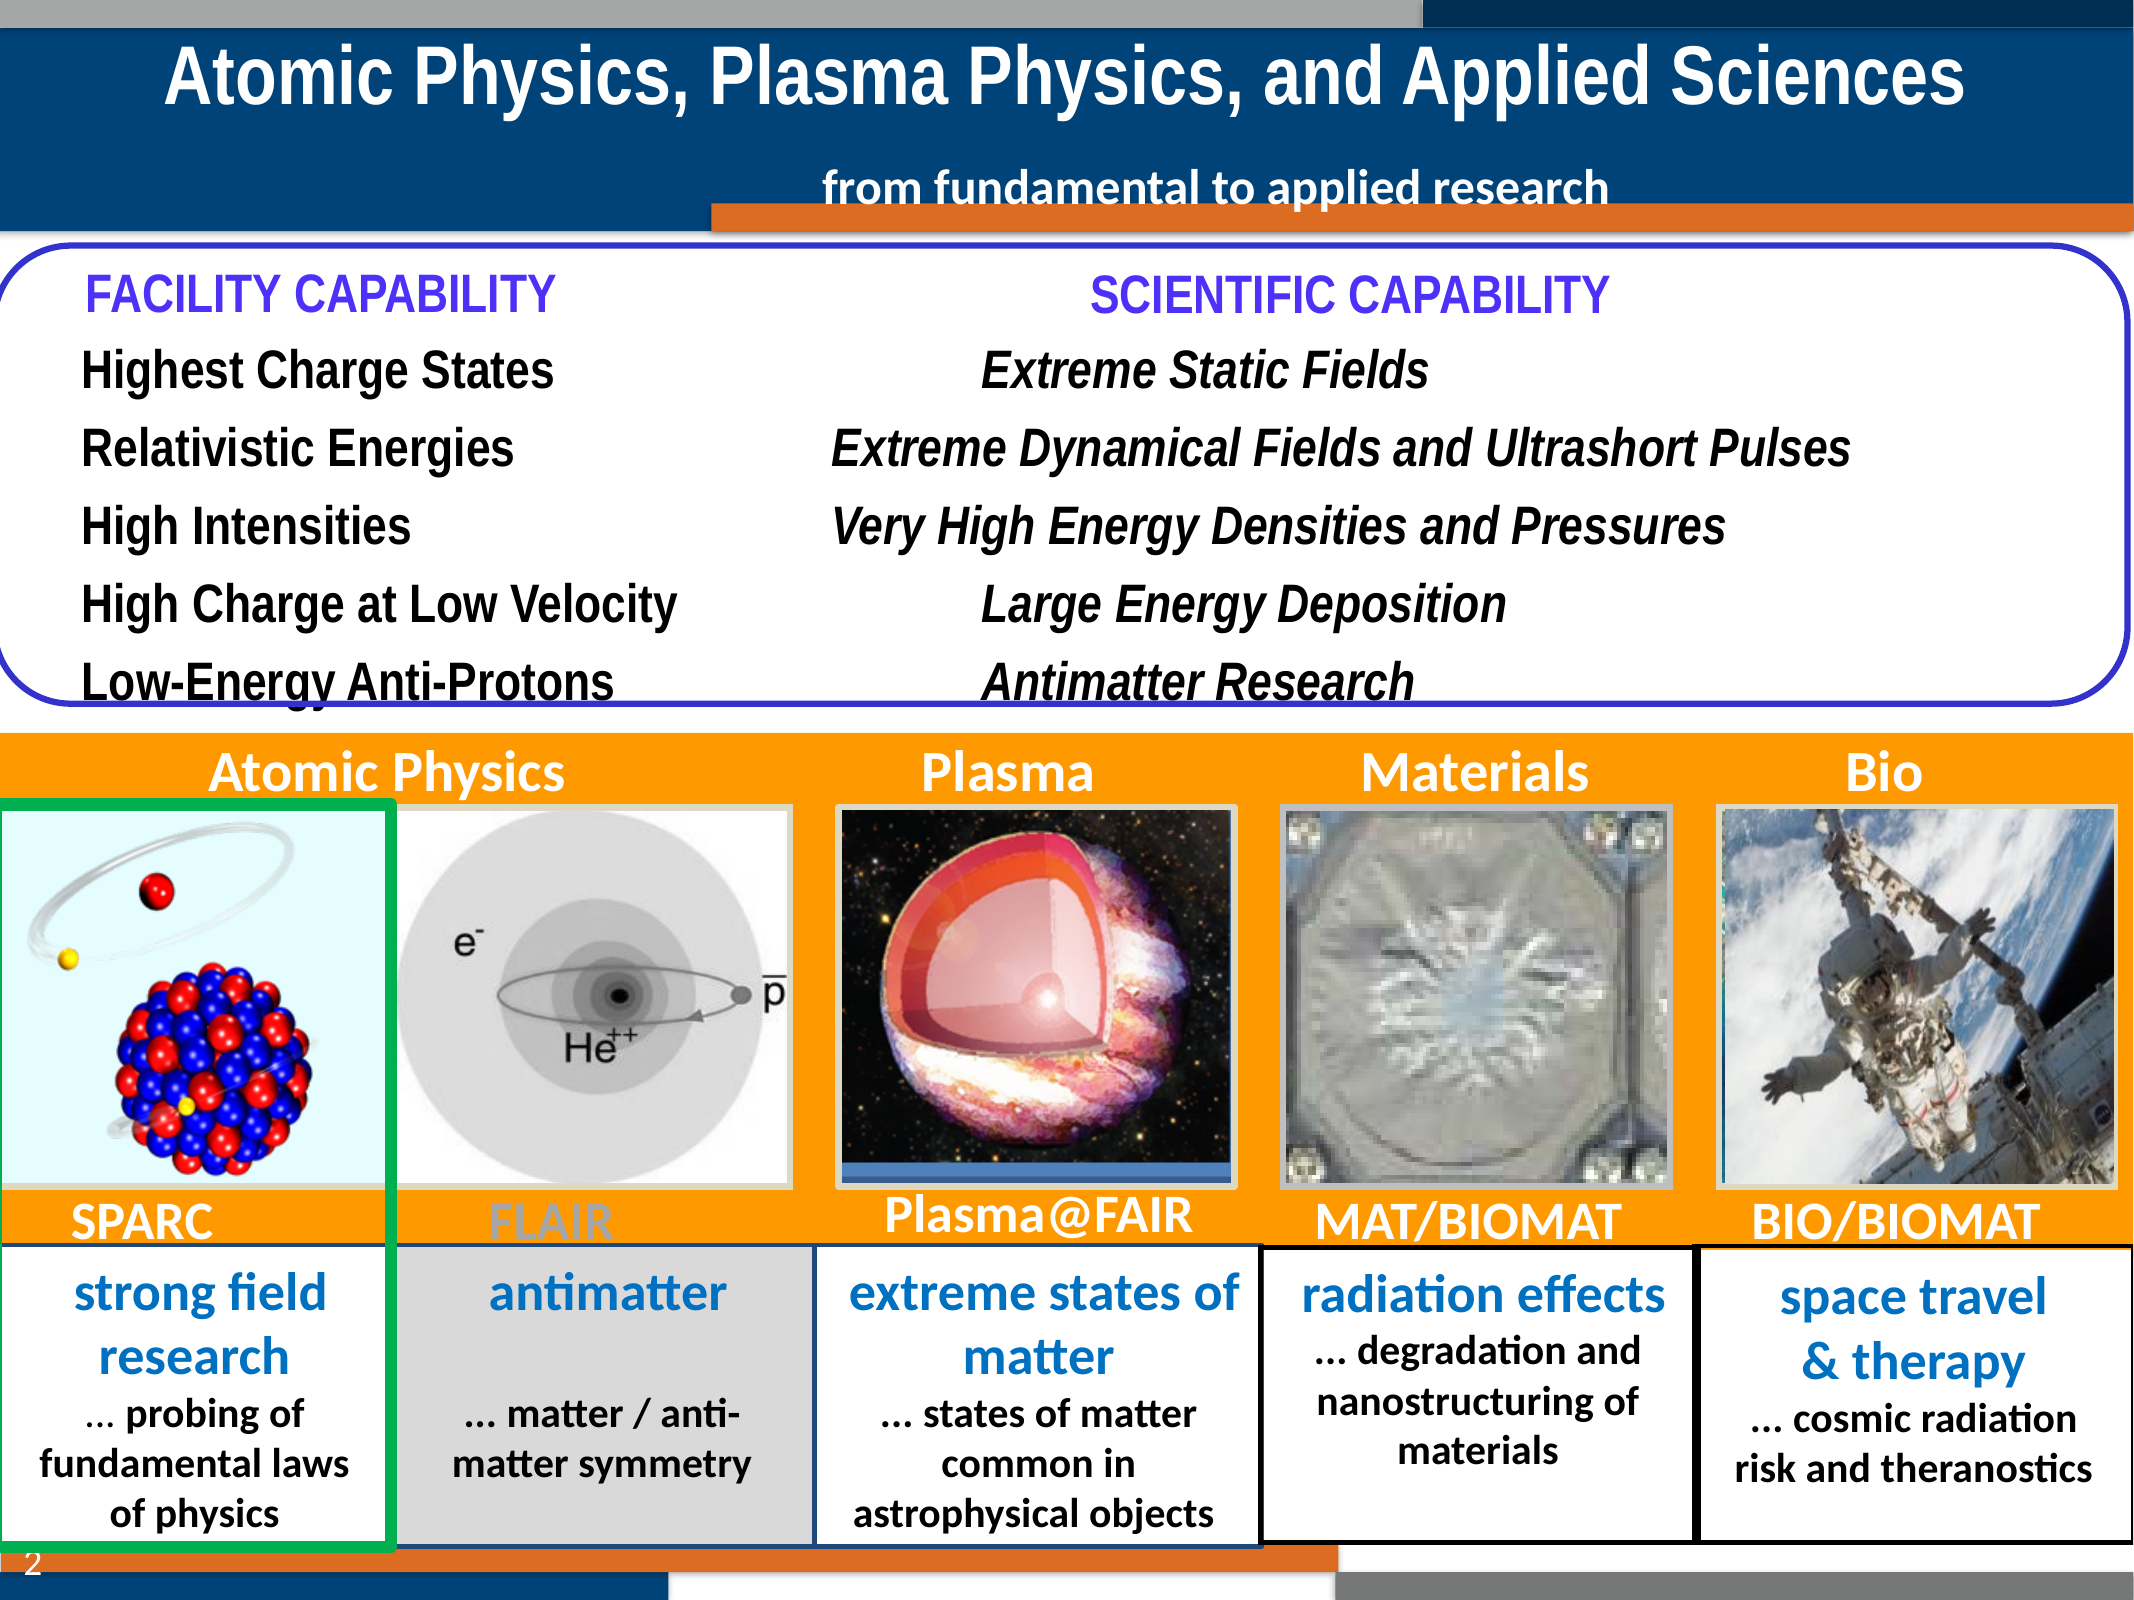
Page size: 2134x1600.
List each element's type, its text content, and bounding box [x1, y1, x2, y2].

text_box [1117, 732, 1339, 1247]
text_box Plasma [900, 722, 1117, 804]
picture [1721, 809, 2114, 1184]
text_box antimatter ... matter / anti-matter symmetry [392, 1245, 814, 1547]
text_box Plasma@FAIR [863, 1192, 1216, 1255]
text_box SCIENTIFIC CAPABILITY [1068, 248, 1634, 335]
text_box [1260, 1247, 1699, 1543]
text_box Atomic Physics, Plasma Physics, and Applied Sciences from fundamental to applied research [0, 10, 2134, 232]
text_box [0, 732, 186, 804]
text_box [588, 732, 900, 1245]
picture [841, 809, 1232, 1184]
text_box [0, 804, 392, 809]
picture [1, 810, 393, 1184]
text_box [1625, 732, 1823, 1247]
picture [396, 810, 787, 1184]
text_box FACILITY CAPABILITY [64, 247, 580, 335]
text_box extreme states of matter ... states of matter common in astrophysical objects [814, 1245, 1263, 1547]
text_box Materials [1339, 722, 1625, 804]
picture [1286, 810, 1668, 1184]
text_box FLAIR [467, 1192, 636, 1262]
text_box MAT/BIOMAT [1293, 1192, 1644, 1247]
text_box [392, 1191, 467, 1245]
text_box [1945, 732, 2134, 1246]
text_box Bio [1823, 722, 1945, 804]
text_box [0, 245, 2128, 704]
text_box Highest Charge States Extreme Static Fields Relativistic Energies Extreme Dynamical Fields and Ultrashort Pulses High Intensities Very High Energy Densities and Pressures High Charge at Low Velocity Large Energy Deposition Low-Energy Anti-Protons Antimatter Research [0, 311, 2134, 722]
text_box BIO/BIOMAT [1729, 1193, 2063, 1246]
text_box [0, 1191, 392, 1547]
text_box Atomic Physics [186, 722, 588, 809]
text_box [1694, 1246, 2134, 1543]
